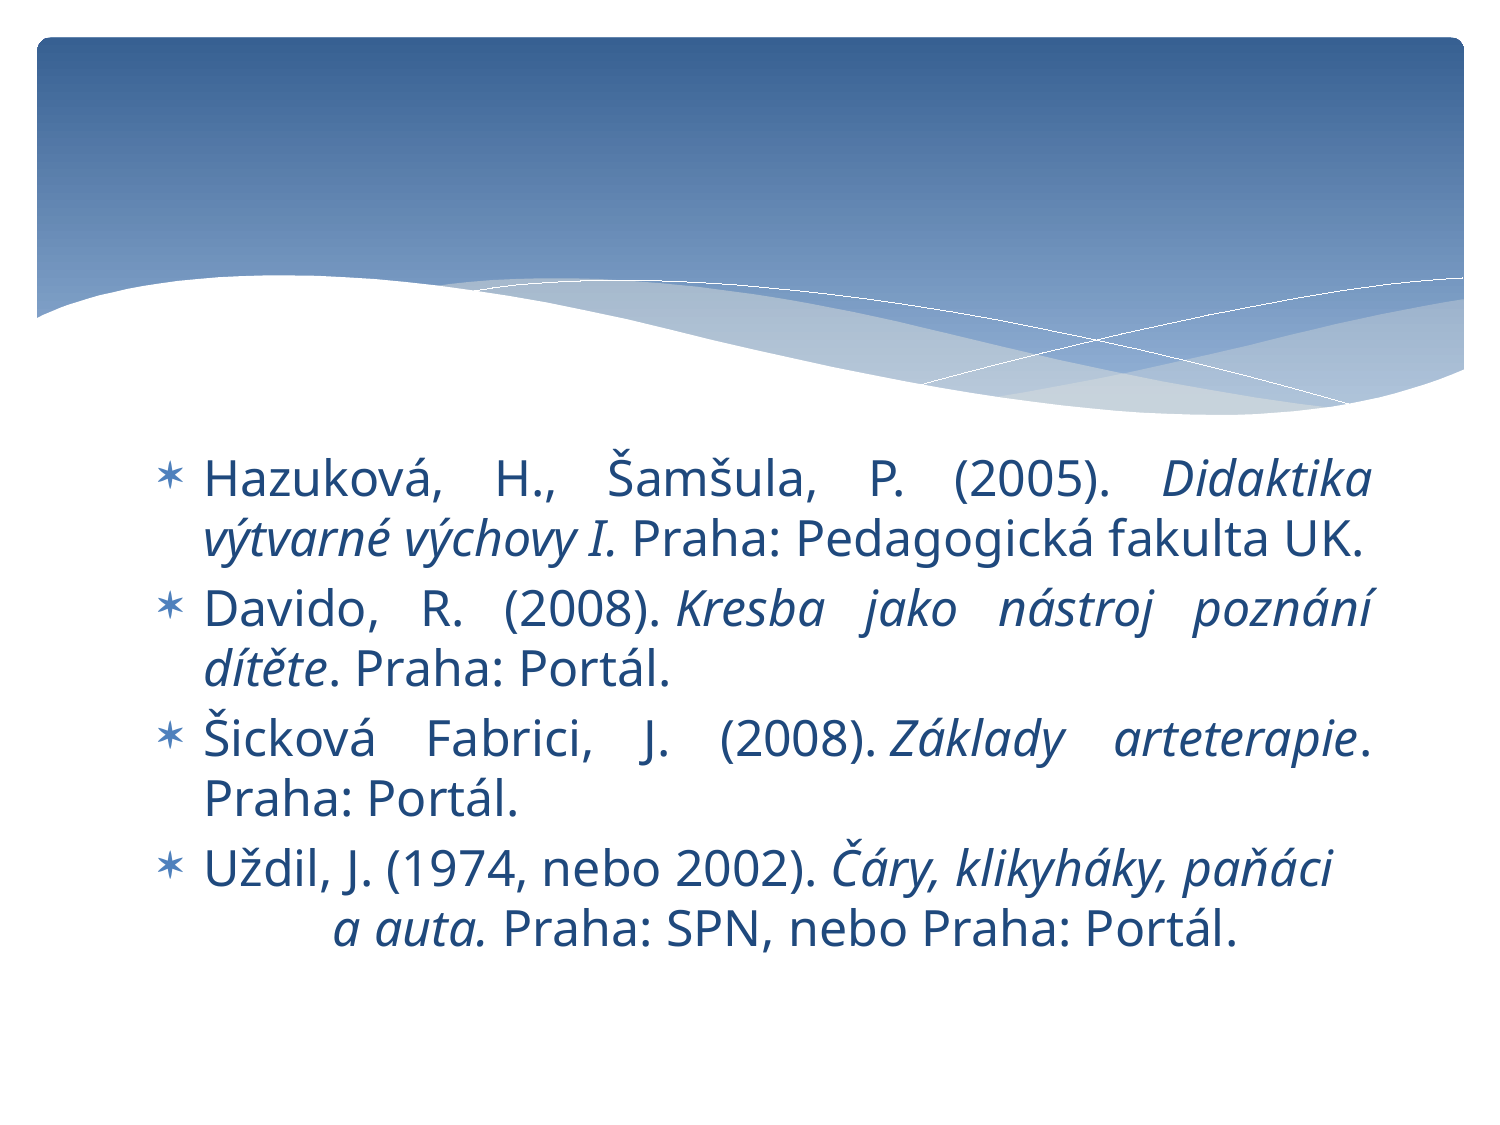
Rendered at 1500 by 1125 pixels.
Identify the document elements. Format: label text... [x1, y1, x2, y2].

list Hazuková, H., Šamšula, P. (2005). Didaktika výtvarné výchovy I. Praha: Pedagogická fakulta UK. Davido, R. (2008). Kresba jako nástroj poznání dítěte. Praha: Portál. Šicková Fabrici, J. (2008). Základy arteterapie. Praha: Portál. Uždil, J. (1974, nebo 2002). Čáry, klikyháky, paňáci a auta. Praha: SPN, nebo Praha: Portál. [143, 438, 1388, 1005]
